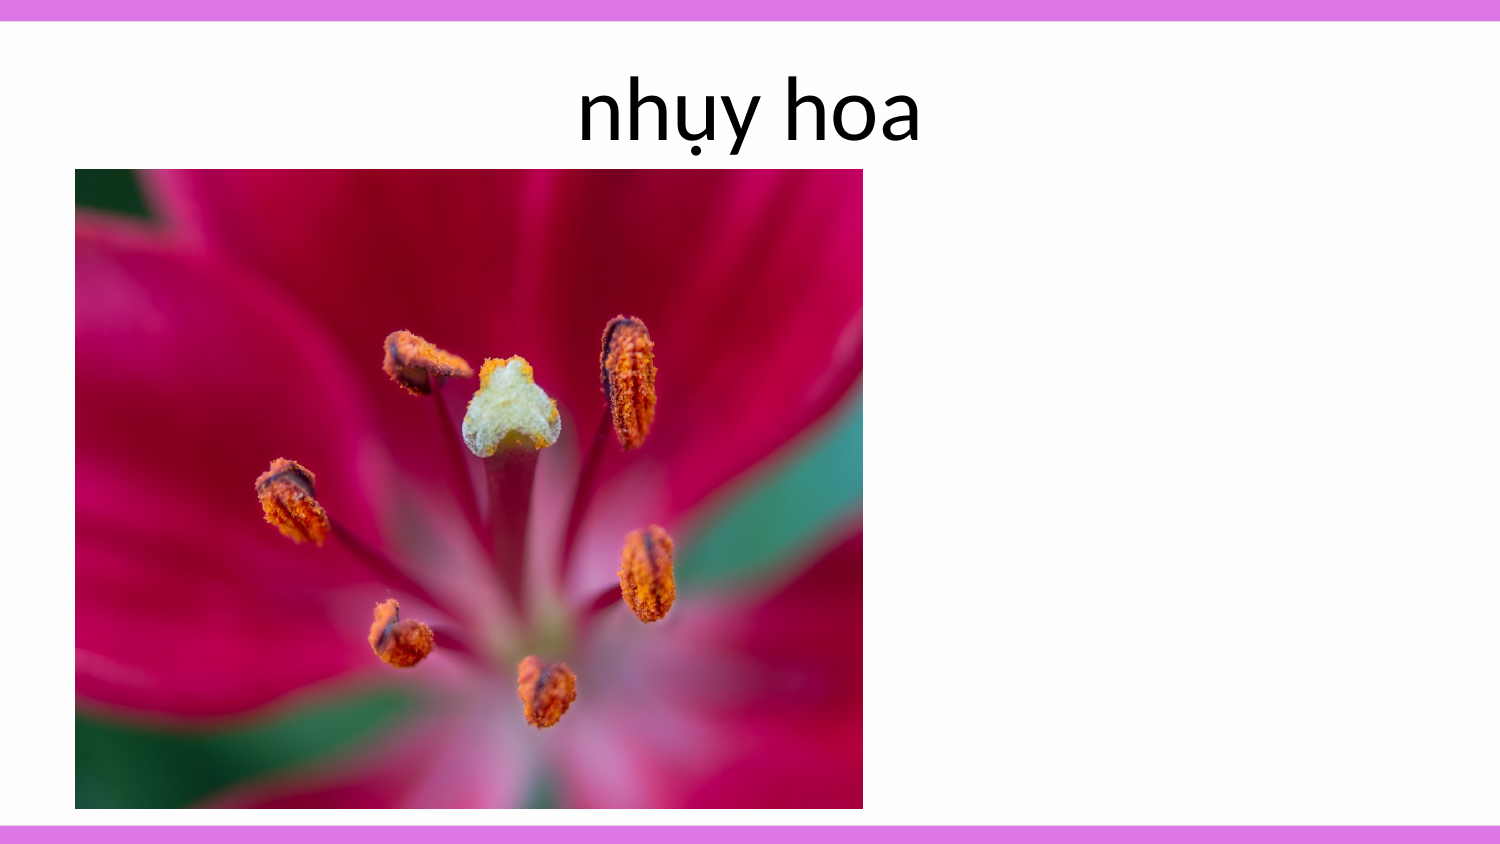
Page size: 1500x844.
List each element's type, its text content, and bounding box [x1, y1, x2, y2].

title nhụy hoa [75, 33, 1425, 175]
picture [0, 0, 1500, 844]
